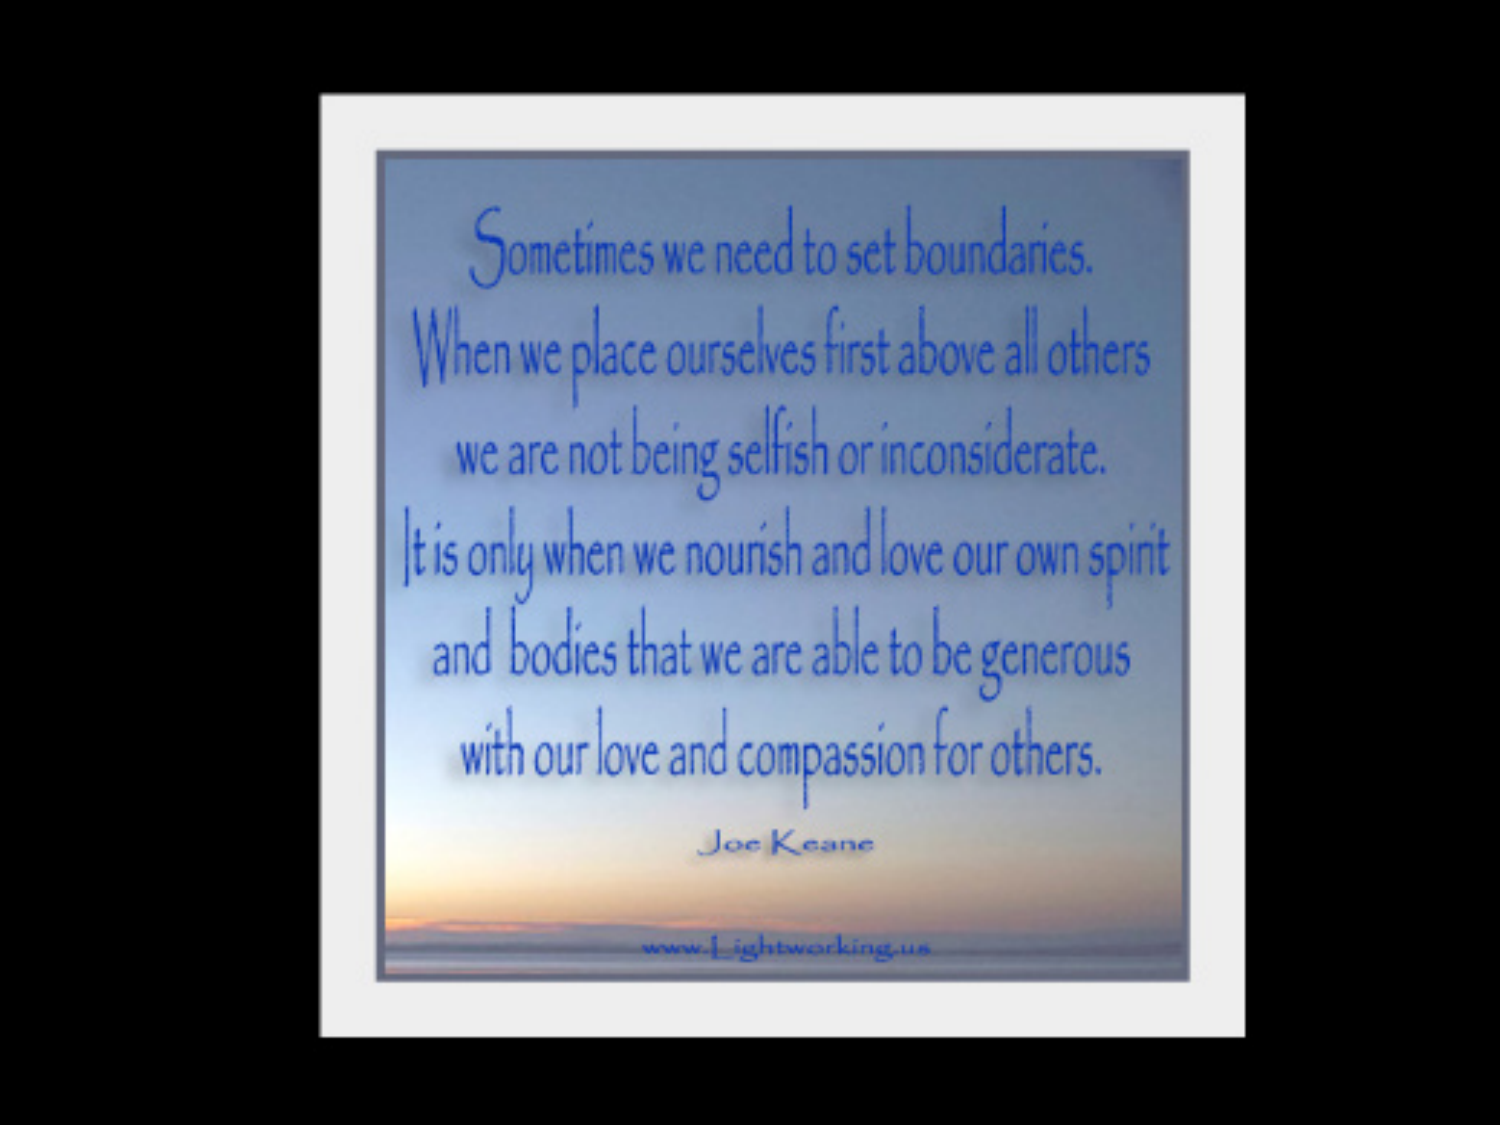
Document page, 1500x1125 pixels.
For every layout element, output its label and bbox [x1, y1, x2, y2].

picture [288, 62, 1276, 1070]
